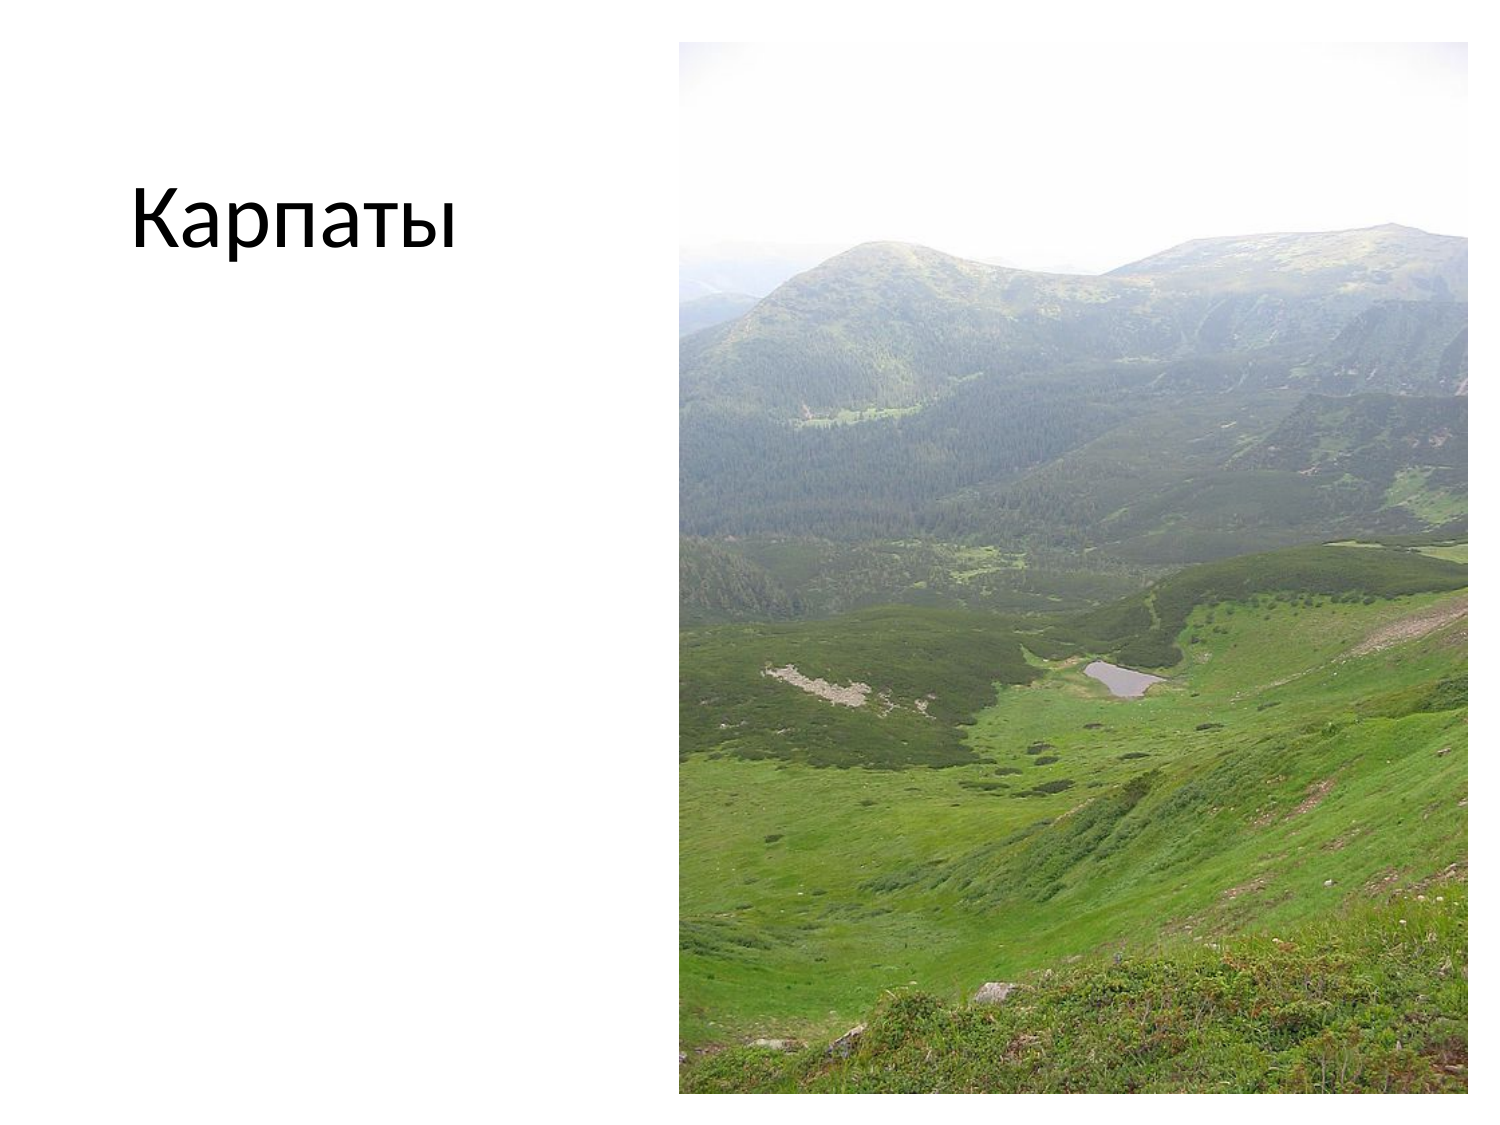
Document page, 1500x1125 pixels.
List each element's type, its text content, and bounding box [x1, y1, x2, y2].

title Карпаты [29, 90, 561, 332]
picture [678, 42, 1469, 1095]
